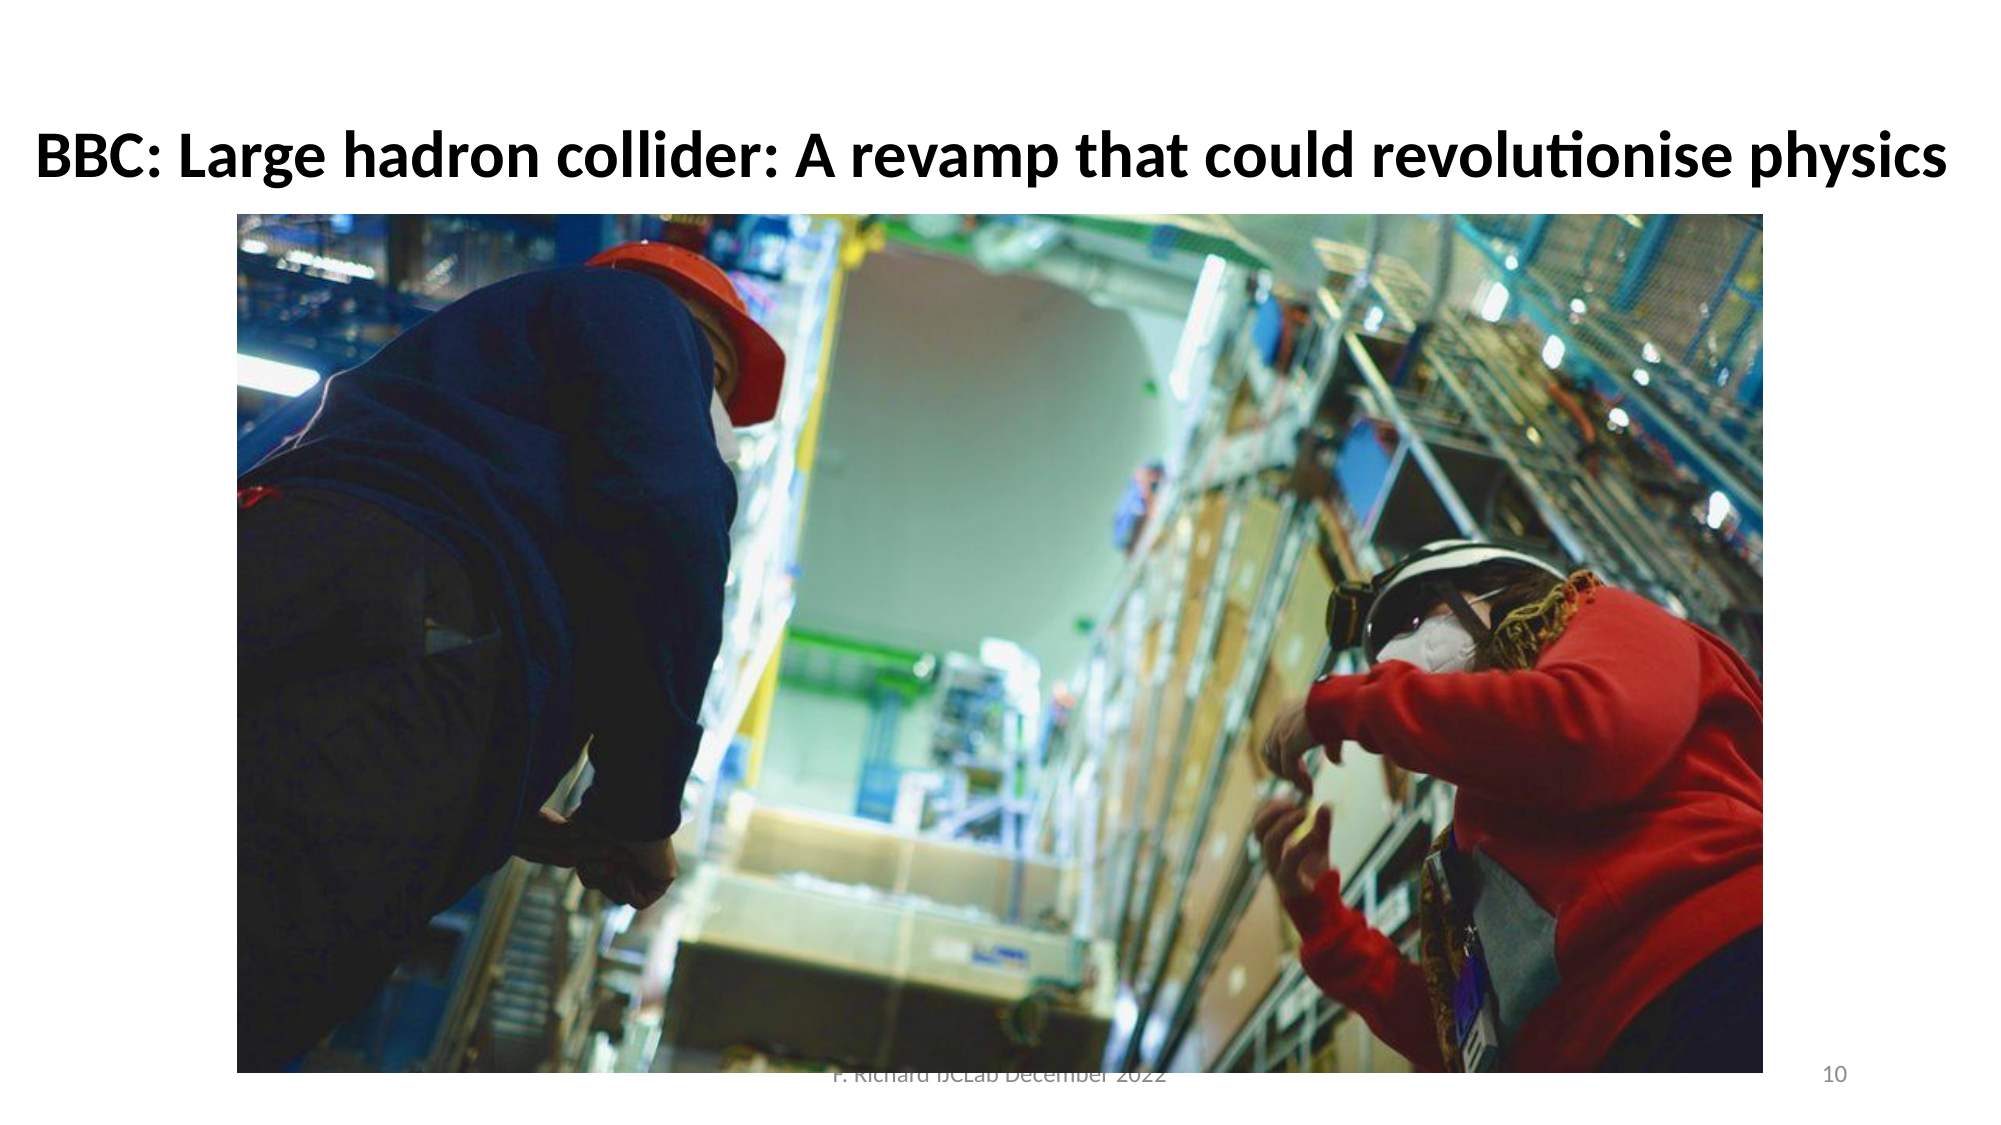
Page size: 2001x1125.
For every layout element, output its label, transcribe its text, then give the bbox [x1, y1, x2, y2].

picture [237, 214, 1763, 1073]
text_box BBC: Large hadron collider: A revamp that could revolutionise physics [20, 102, 2000, 198]
footer F. Richard IJCLab December 2022 [662, 1073, 1338, 1103]
slide_number 10 [1412, 1042, 1863, 1103]
